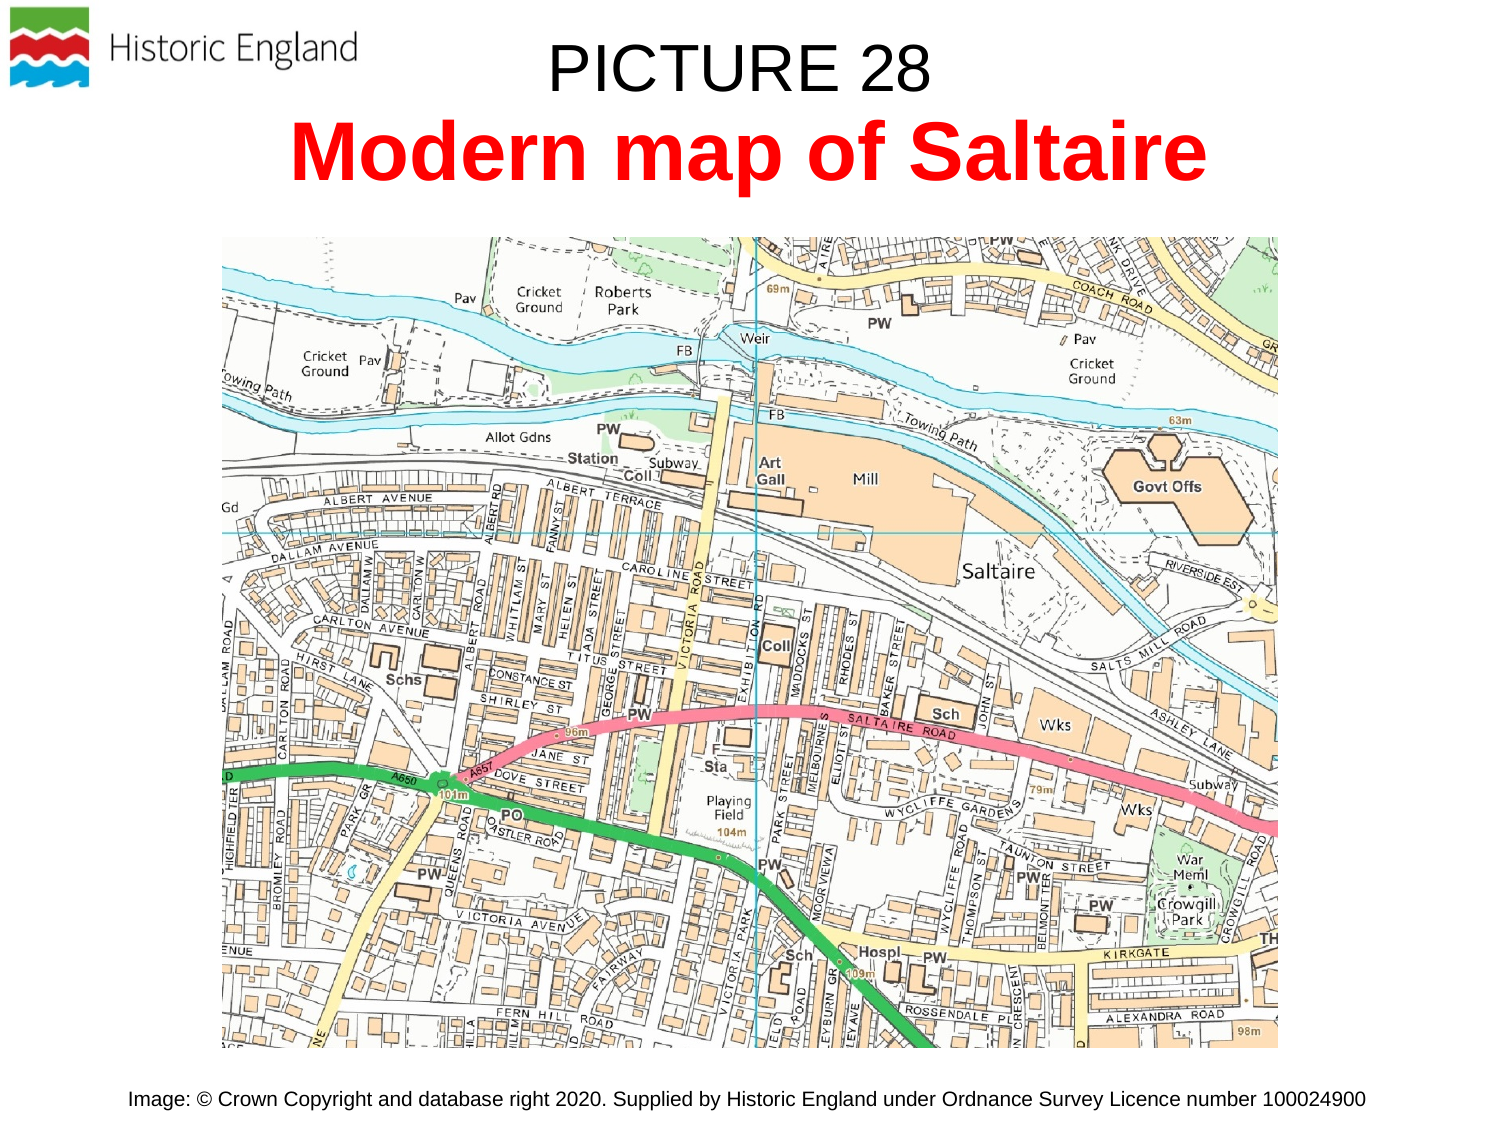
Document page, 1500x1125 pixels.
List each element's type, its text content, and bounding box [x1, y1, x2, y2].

picture [0, 0, 365, 94]
text_box Image: © Crown Copyright and database right 2020. Supplied by Historic England under Ordnance Survey Licence number 100024900 [0, 1078, 1500, 1118]
picture [222, 237, 1278, 1049]
text_box PICTURE 28 Modern map of Saltaire [0, 24, 1500, 154]
